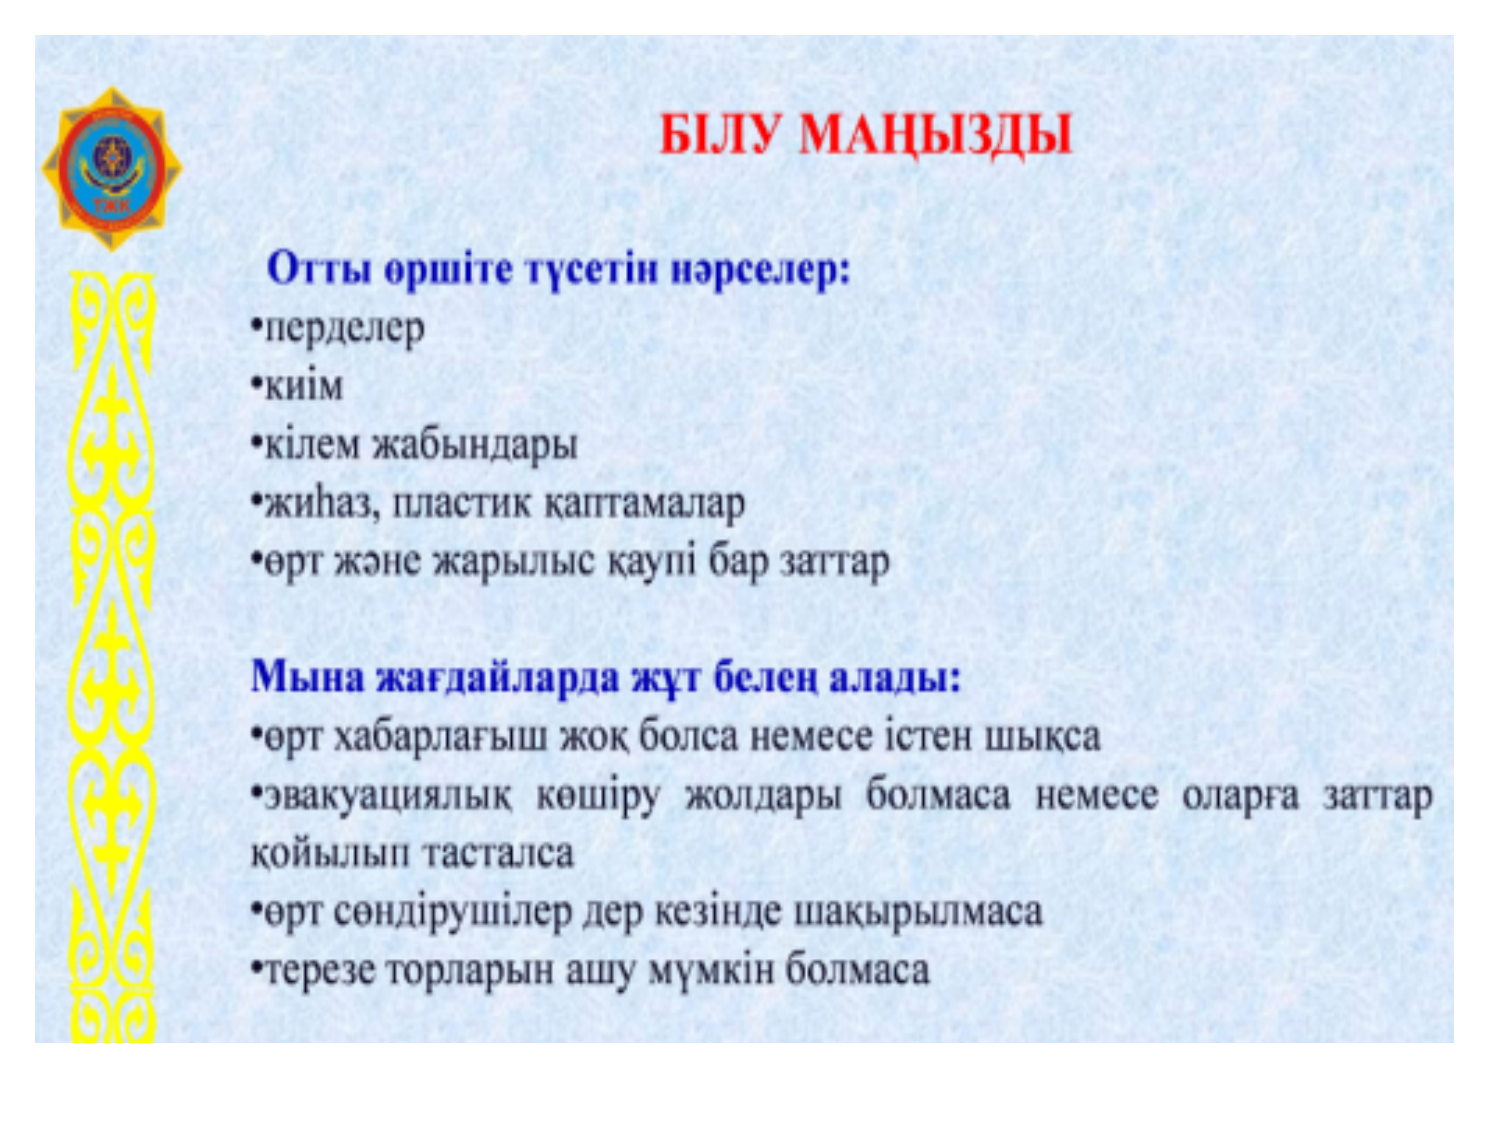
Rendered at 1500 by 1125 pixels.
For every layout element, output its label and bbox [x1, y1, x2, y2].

list [34, 34, 1455, 1044]
